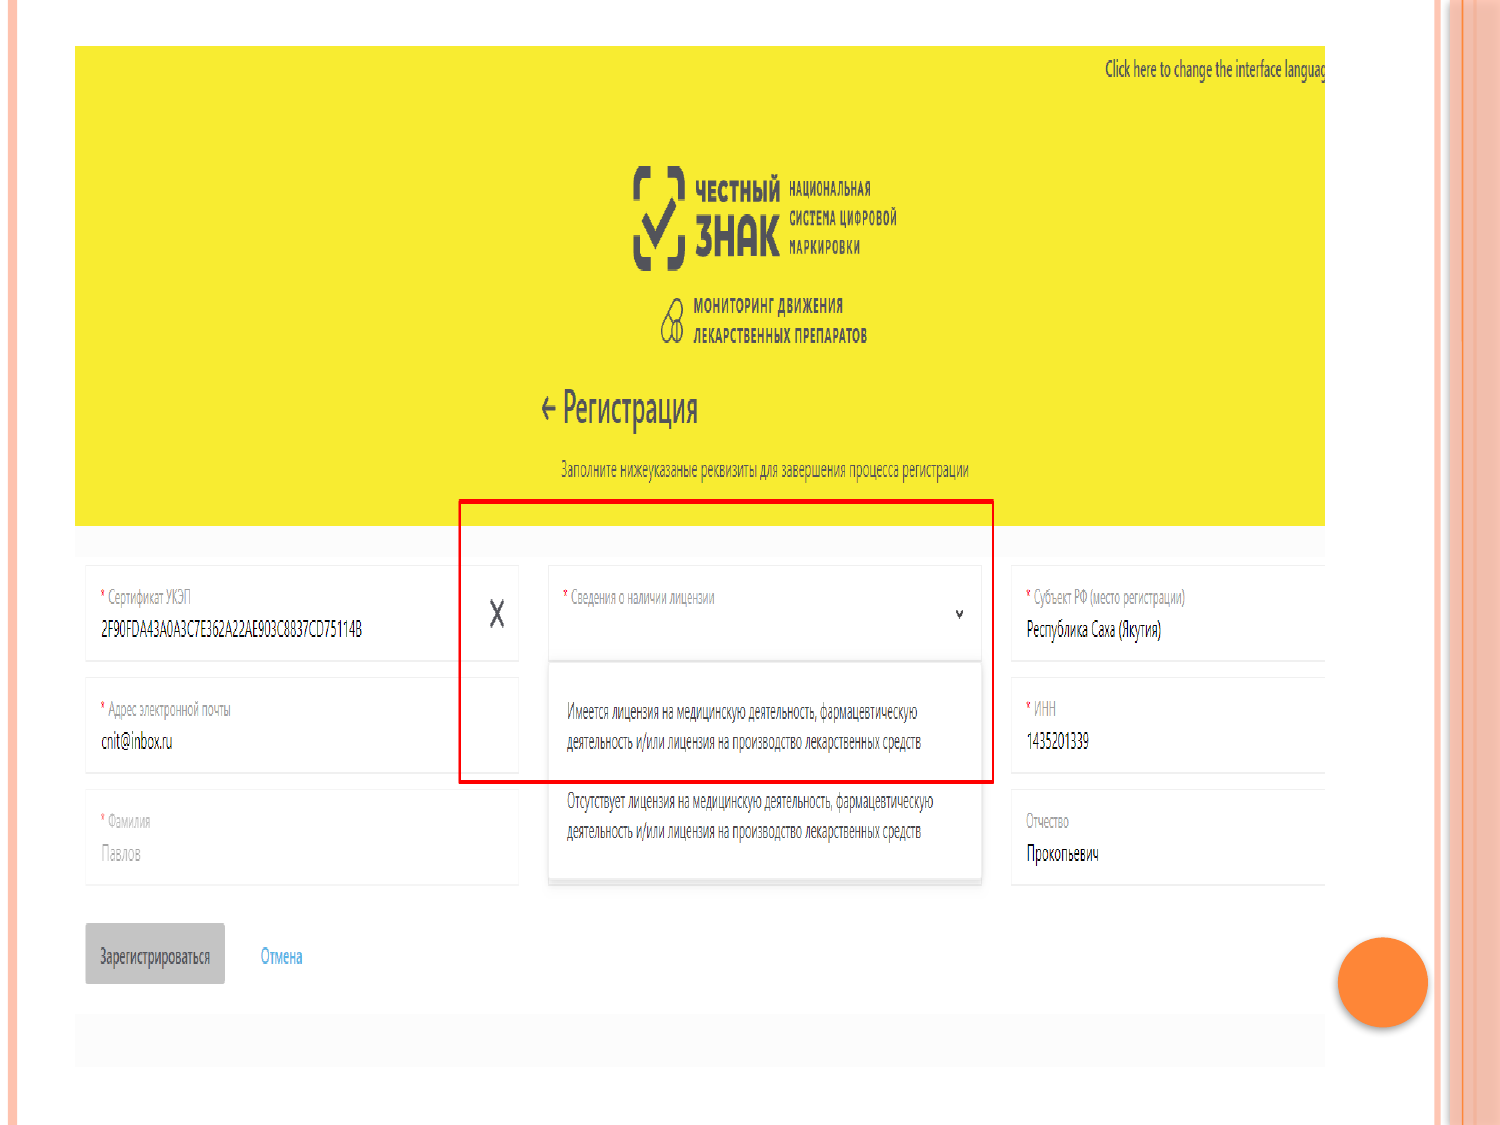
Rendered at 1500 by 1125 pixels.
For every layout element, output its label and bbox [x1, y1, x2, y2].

list [74, 46, 1325, 1067]
